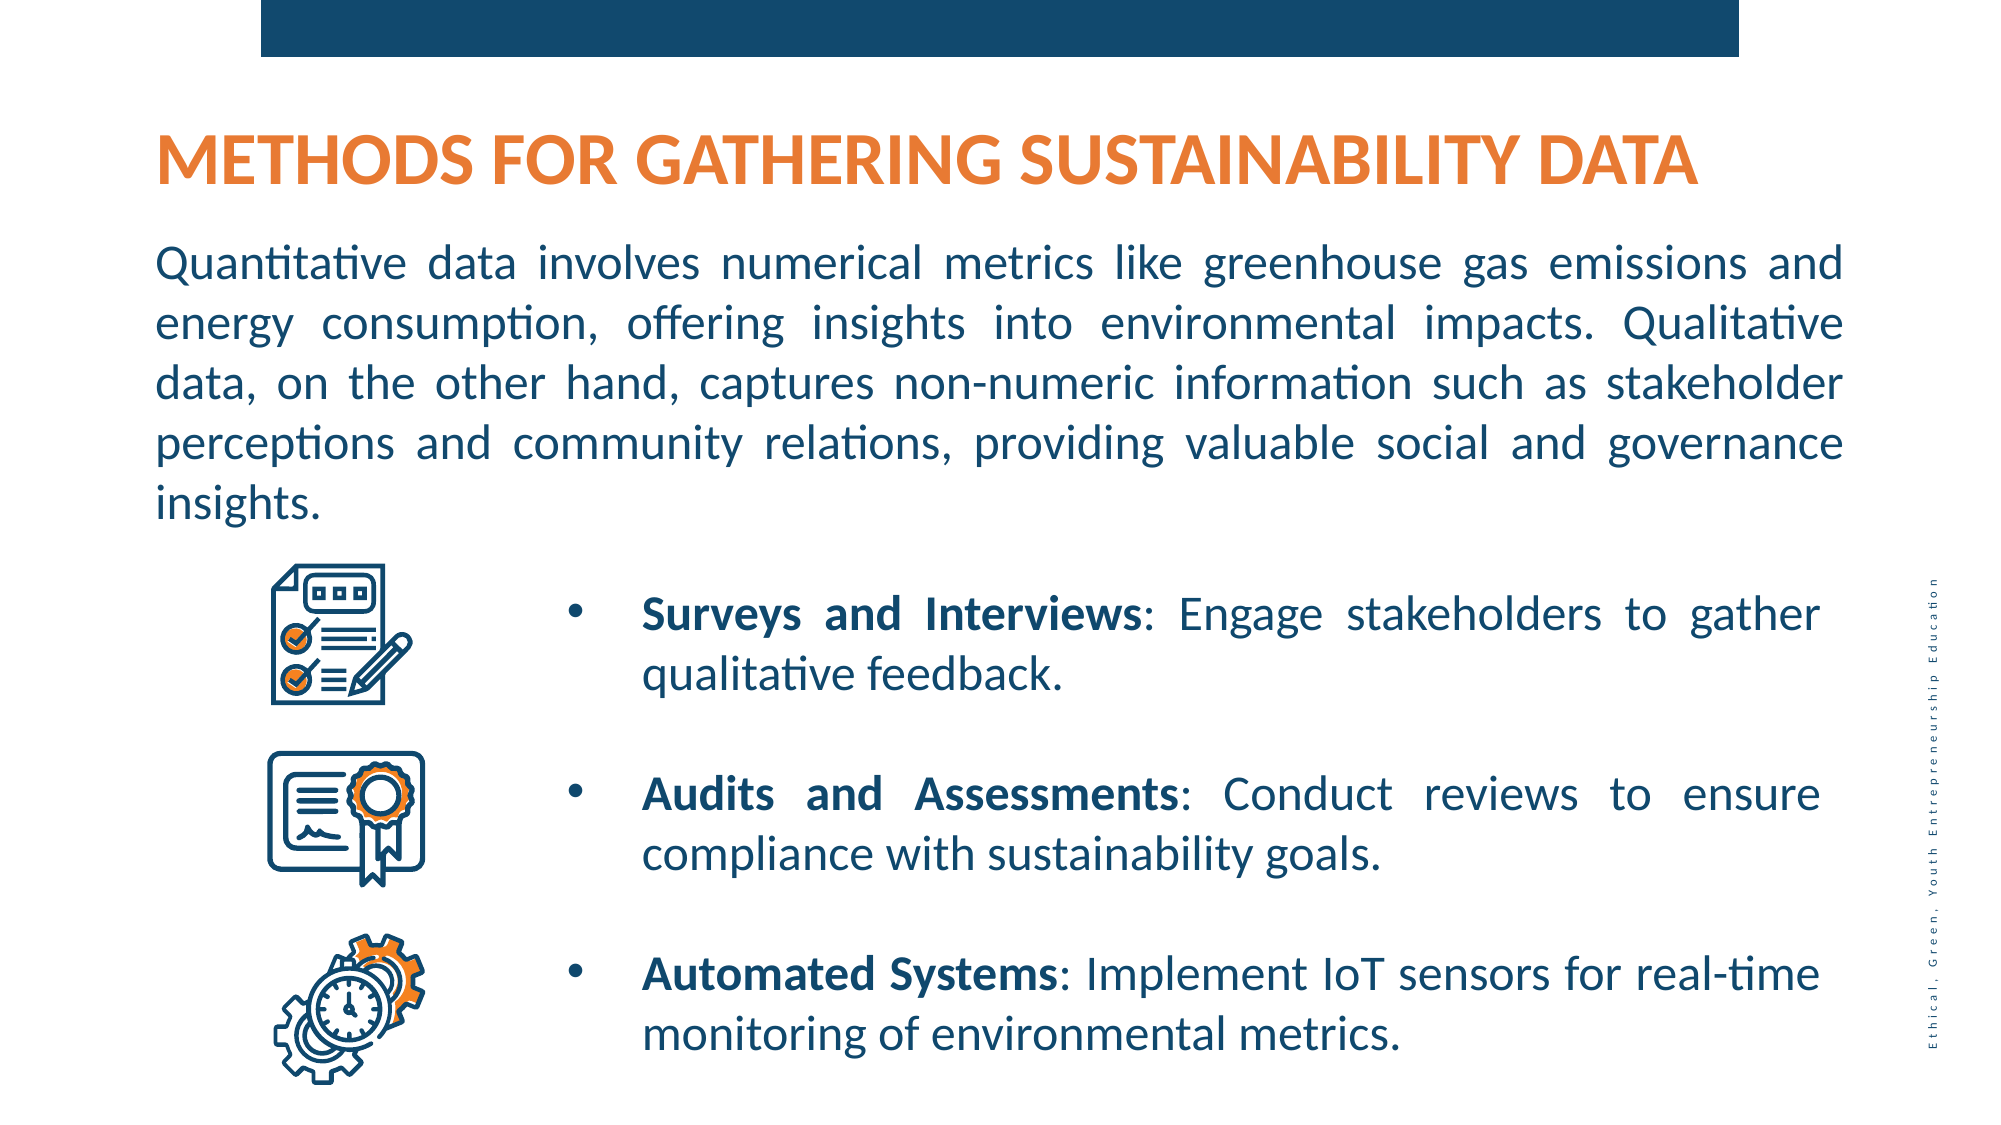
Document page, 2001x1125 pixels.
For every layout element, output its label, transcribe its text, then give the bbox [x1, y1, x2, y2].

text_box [267, 750, 426, 888]
list METHODS FOR GATHERING SUSTAINABILITY DATA [140, 102, 1860, 221]
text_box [273, 933, 426, 1085]
list Quantitative data involves numerical metrics like greenhouse gas emissions and energy consumption, offering insights into environmental impacts. Qualitative data, on the other hand, captures non-numeric information such as stakeholder perceptions and community relations, providing valuable social and governance insights. [140, 221, 1860, 547]
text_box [271, 563, 413, 705]
text_box Surveys and Interviews: Engage stakeholders to gather qualitative feedback. Audits and Assessments: Conduct reviews to ensure compliance with sustainability goals. Automated Systems: Implement IoT sensors for real-time monitoring of environmental metrics. [552, 572, 1837, 1068]
